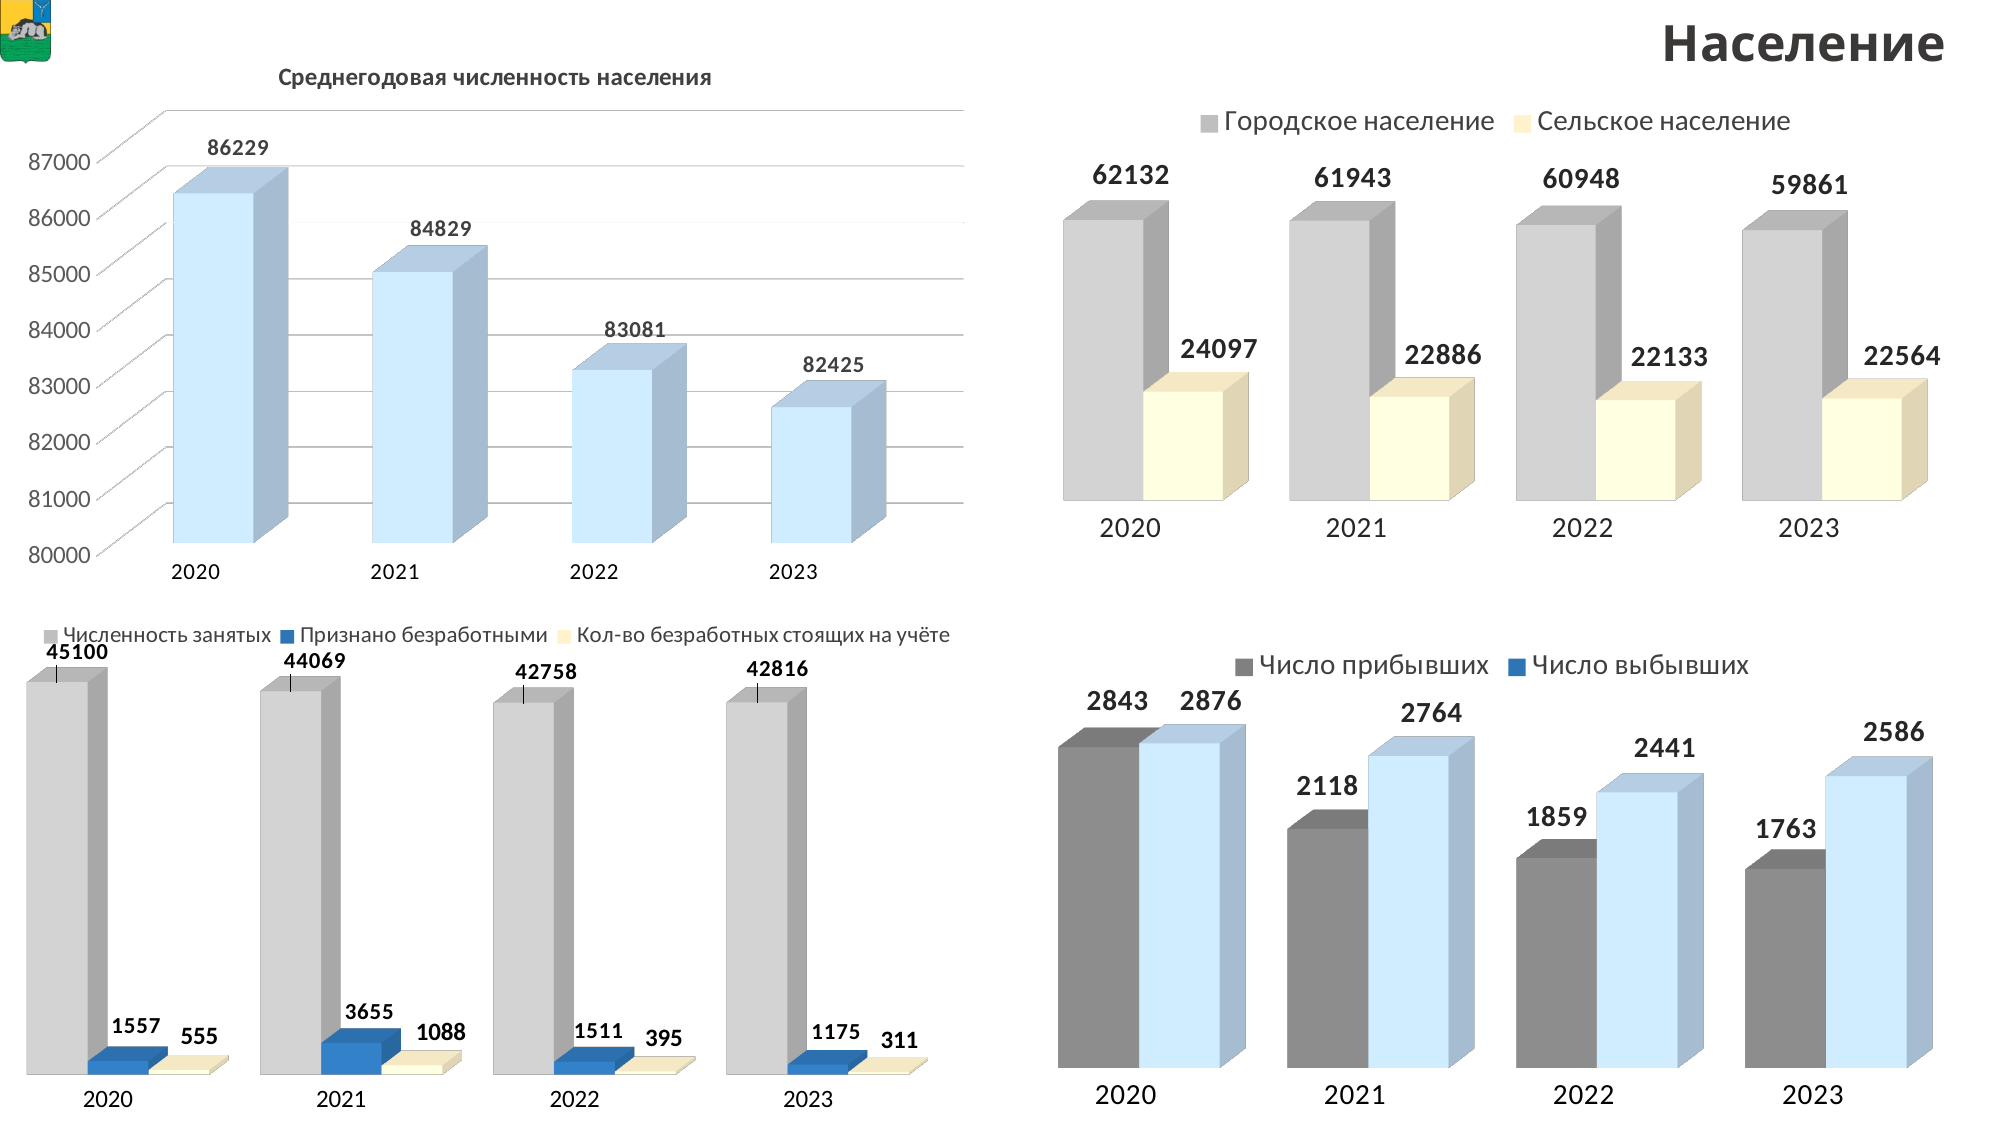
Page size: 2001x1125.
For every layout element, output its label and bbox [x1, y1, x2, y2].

picture [0, 0, 51, 64]
chart [0, 0, 2000, 1125]
